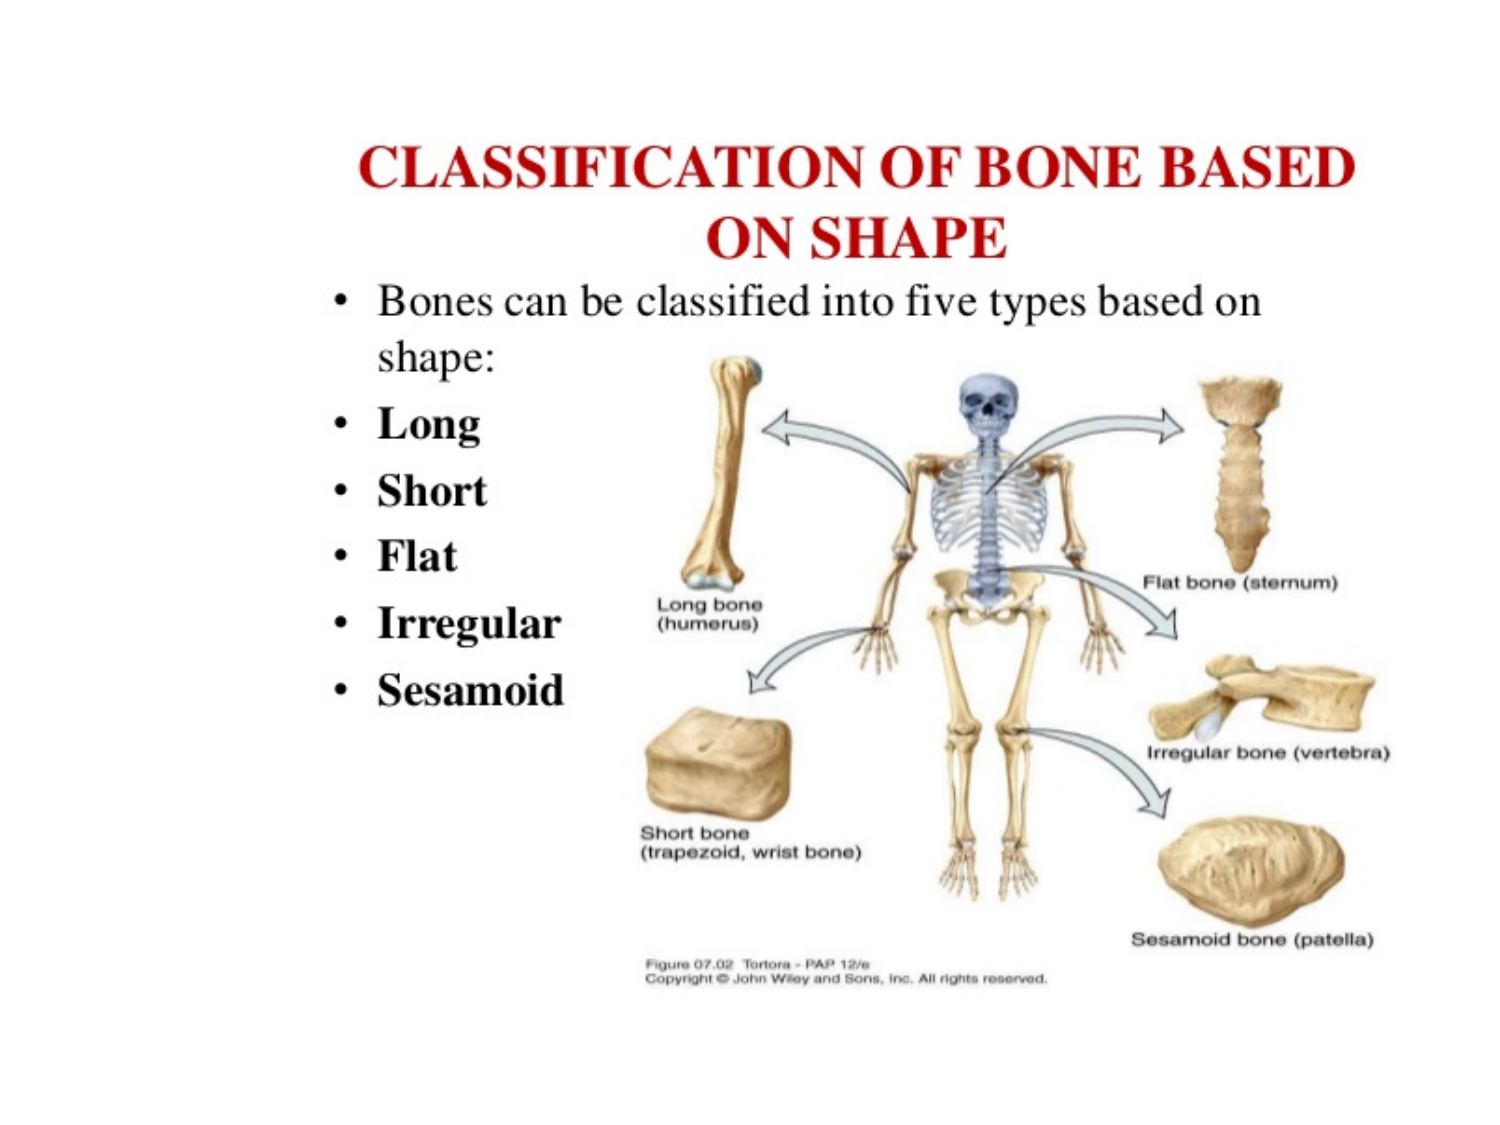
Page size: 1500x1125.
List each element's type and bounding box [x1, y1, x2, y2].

list [262, 137, 1452, 1031]
